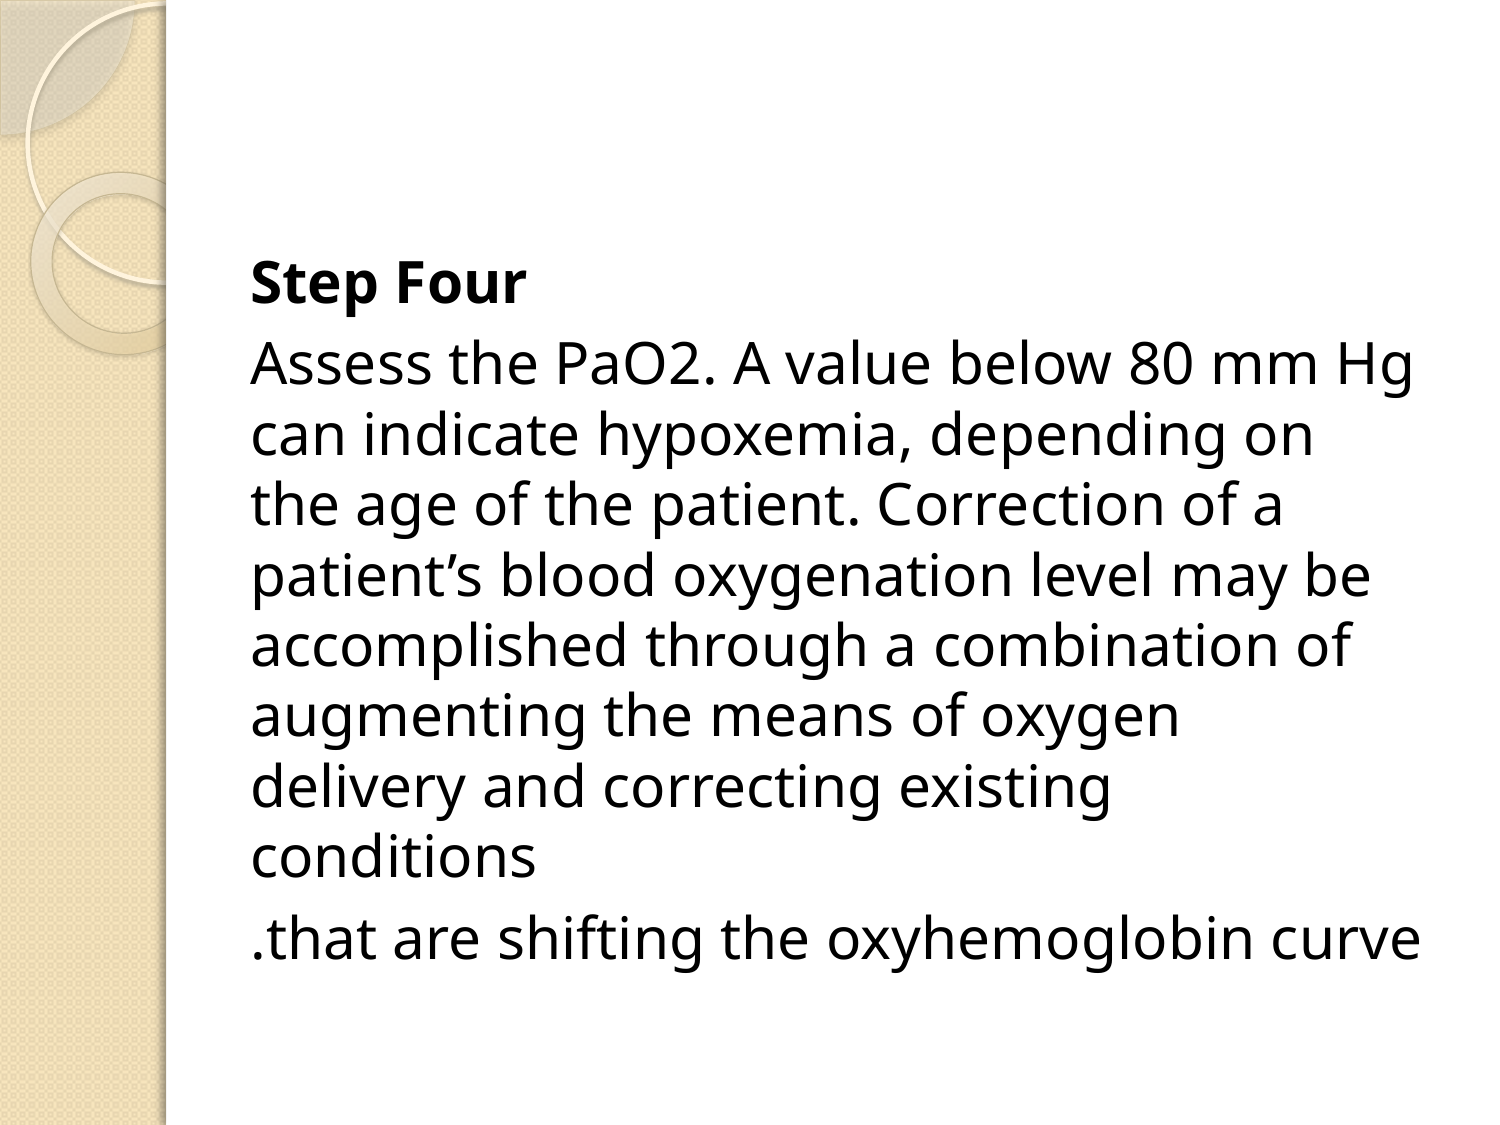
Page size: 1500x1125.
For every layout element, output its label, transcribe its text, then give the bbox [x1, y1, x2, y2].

list Step Four Assess the PaO2. A value below 80 mm Hg can indicate hypoxemia, depending on the age of the patient. Correction of a patient’s blood oxygenation level may be accomplished through a combination of augmenting the means of oxygen delivery and correcting existing conditions that are shifting the oxyhemoglobin curve. [235, 237, 1466, 1025]
